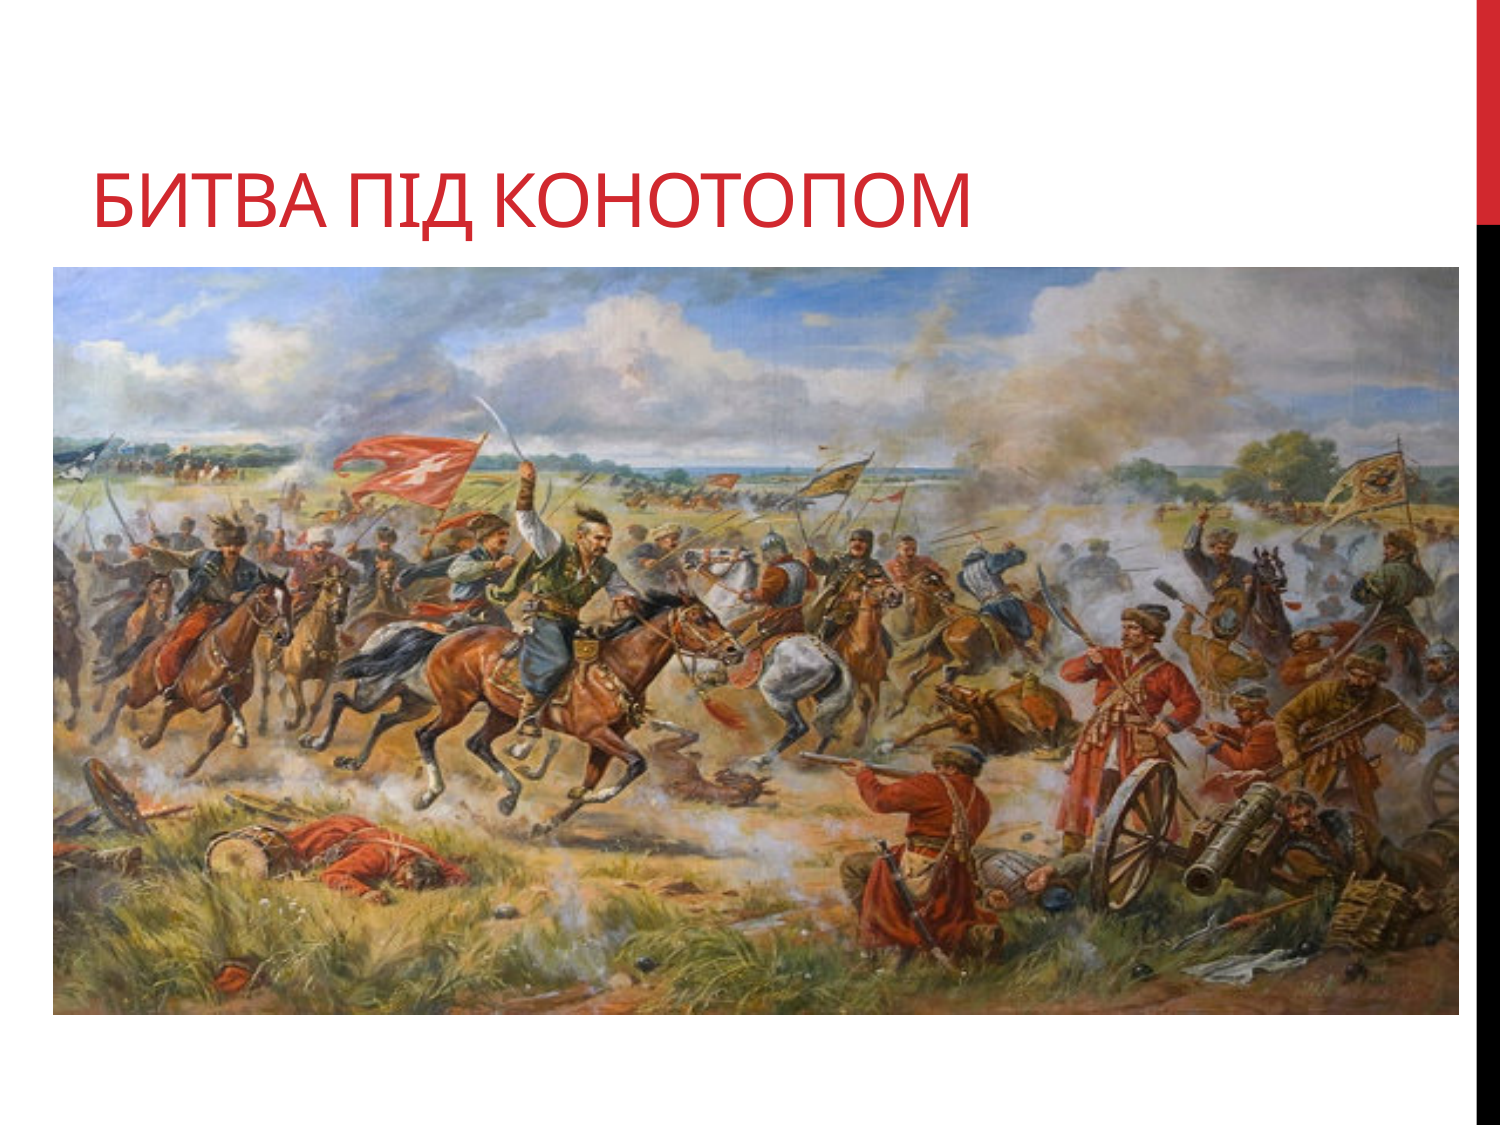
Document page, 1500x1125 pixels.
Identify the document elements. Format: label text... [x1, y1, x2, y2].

title Битва під Конотопом [75, 25, 1025, 250]
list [52, 266, 1460, 1015]
